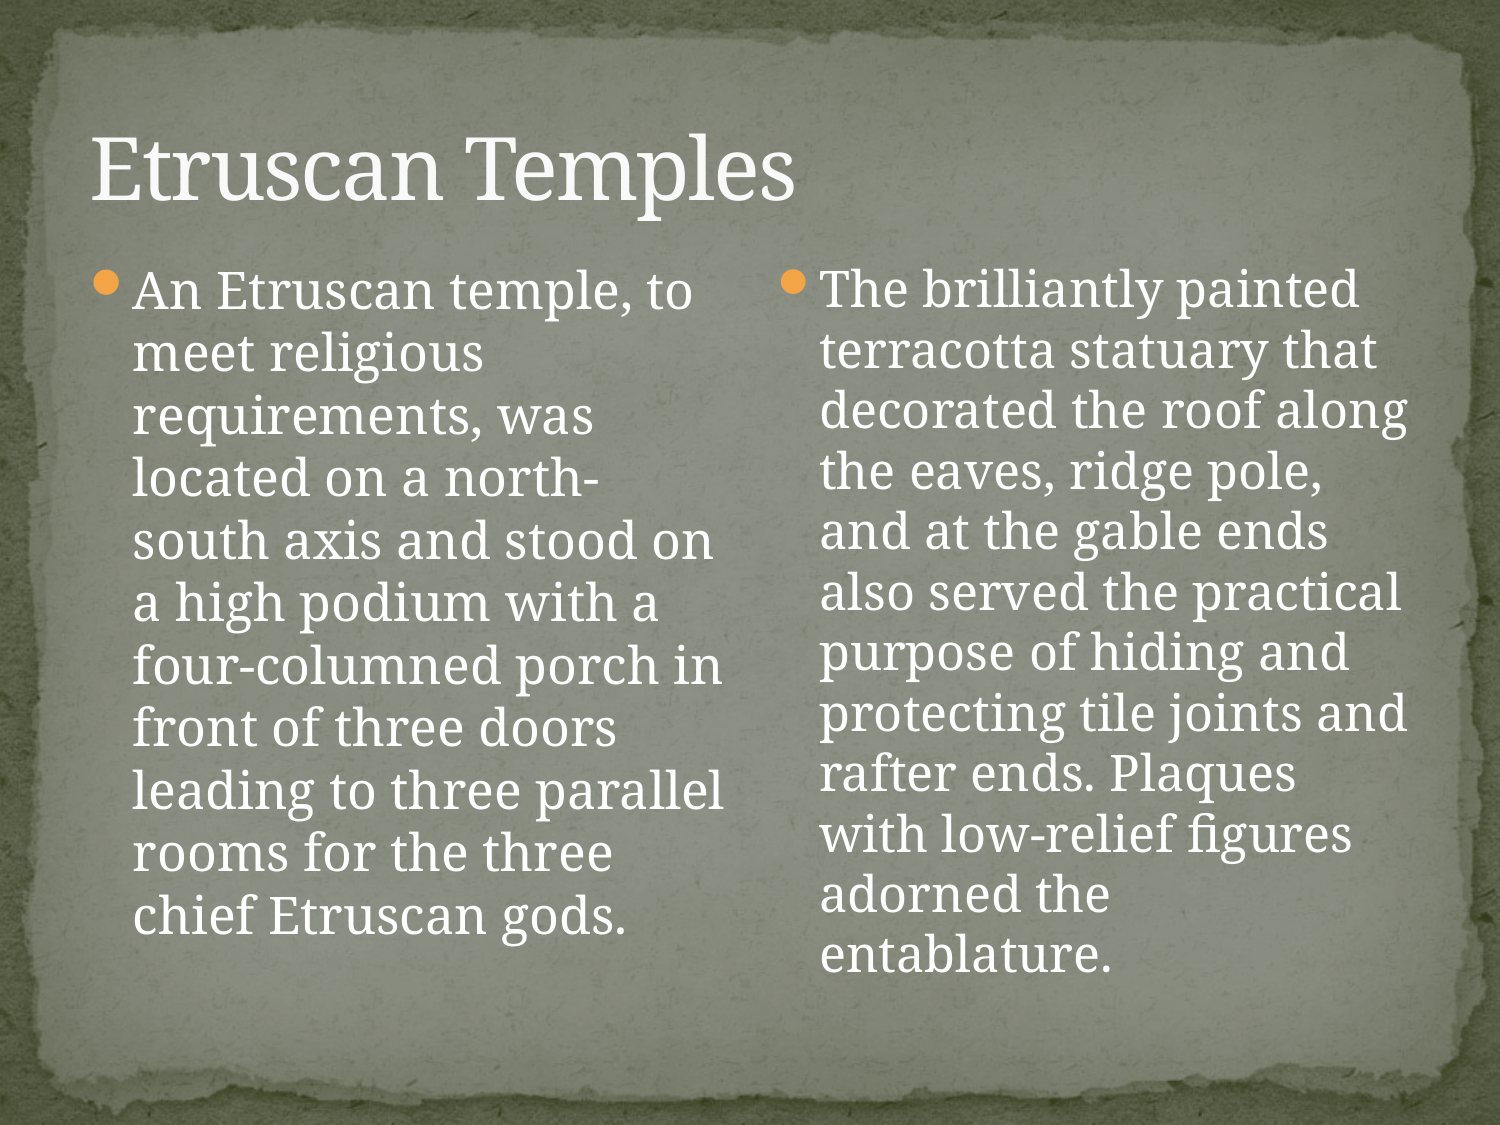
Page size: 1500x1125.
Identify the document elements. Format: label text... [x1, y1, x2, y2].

list An Etruscan temple, to meet religious requirements, was located on a north-south axis and stood on a high podium with a four-columned porch in front of three doors leading to three parallel rooms for the three chief Etruscan gods. [75, 249, 741, 1000]
title Etruscan Temples [74, 24, 1425, 225]
list The brilliantly painted terracotta statuary that decorated the roof along the eaves, ridge pole, and at the gable ends also served the practical purpose of hiding and protecting tile joints and rafter ends. Plaques with low-relief figures adorned the entablature. [762, 249, 1429, 1000]
